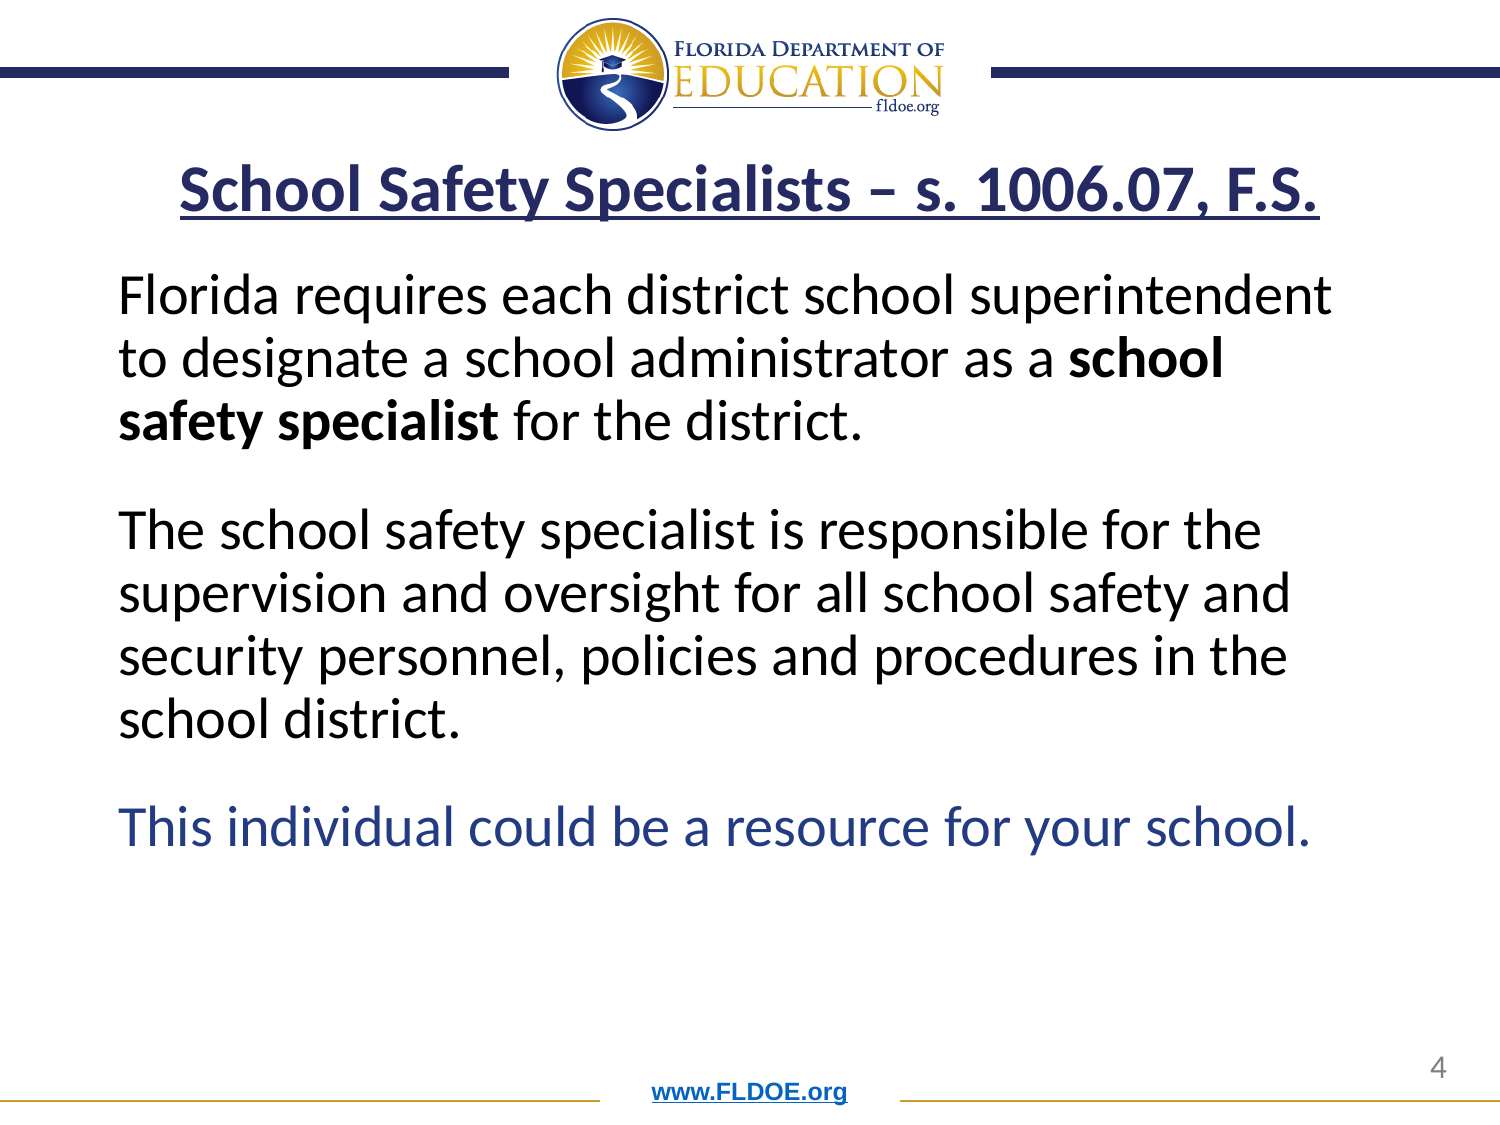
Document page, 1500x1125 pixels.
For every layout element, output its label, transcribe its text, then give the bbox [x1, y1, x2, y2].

title School Safety Specialists – s. 1006.07, F.S. [103, 123, 1397, 234]
list Florida requires each district school superintendent to designate a school administrator as a school safety specialist for the district. The school safety specialist is responsible for the supervision and oversight for all school safety and security personnel, policies and procedures in the school district. This individual could be a resource for your school. [103, 256, 1397, 777]
picture [538, 3, 962, 123]
